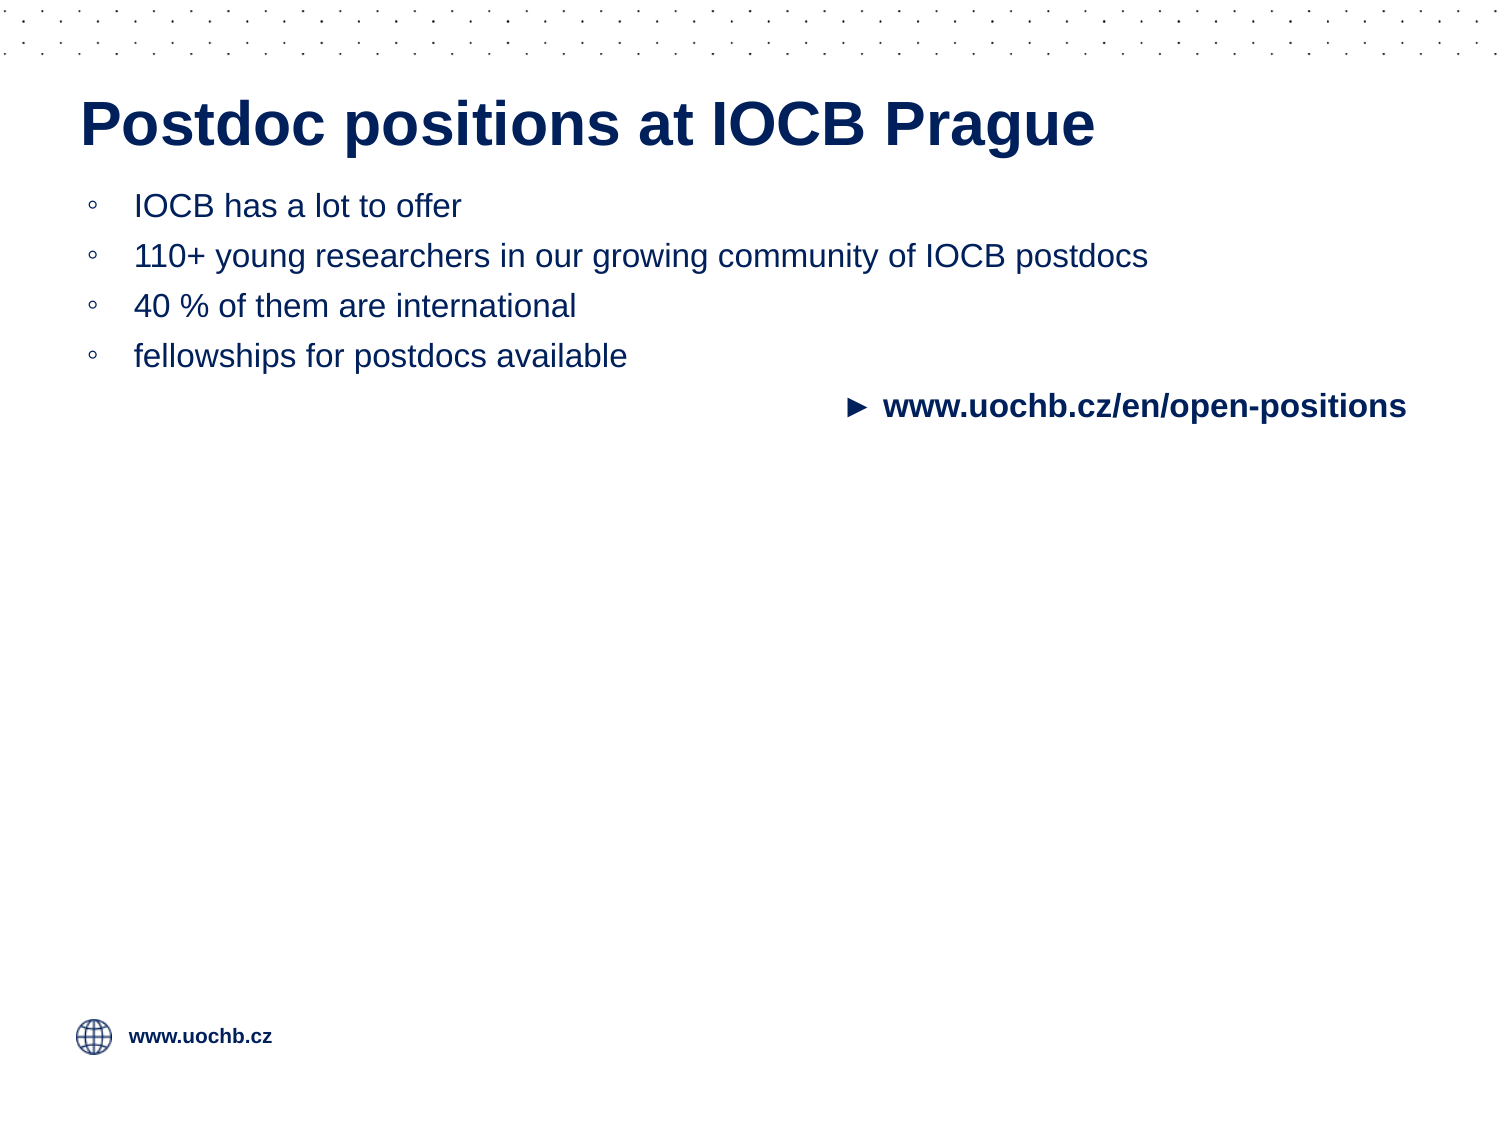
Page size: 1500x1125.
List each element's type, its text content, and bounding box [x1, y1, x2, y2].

picture [2, 0, 1500, 783]
text_box Postdoc positions at IOCB Prague [783, 75, 1200, 166]
text_box IOCB has a lot to offer 110+ young researchers in our growing community of IOCB postdocs 40 % of them are international fellowships for postdocs available ► www.uochb.cz/en/open-positions [72, 166, 717, 431]
text_box Postdoc positions at IOCB Prague [65, 75, 717, 166]
text_box IOCB has a lot to offer 110+ young researchers in our growing community of IOCB postdocs 40 % of them are international fellowships for postdocs available ► www.uochb.cz/en/open-positions [783, 166, 1423, 431]
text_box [76, 1015, 289, 1056]
